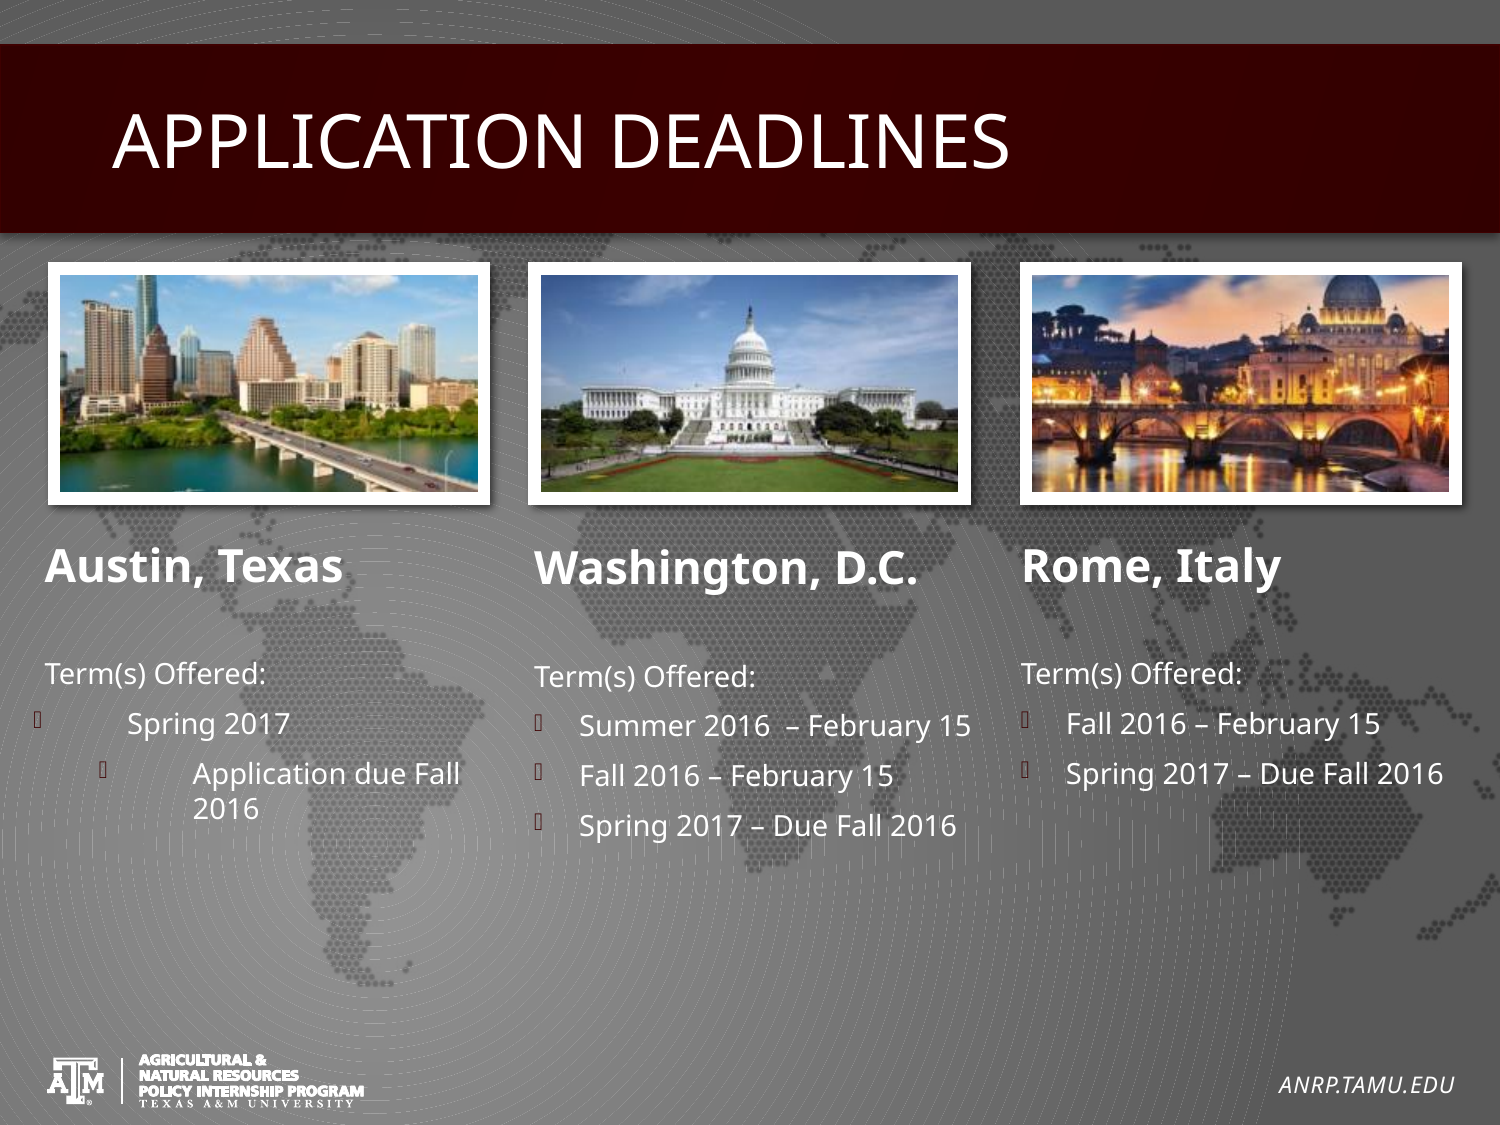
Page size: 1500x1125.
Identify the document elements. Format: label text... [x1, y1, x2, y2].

list Austin, Texas Term(s) Offered: Spring 2017 Application due Fall 2016 [33, 529, 488, 984]
list Washington, D.C. Term(s) Offered: Summer 2016 – February 15 Fall 2016 – February 15 Spring 2017 – Due Fall 2016 [522, 531, 1009, 882]
picture [1031, 274, 1450, 493]
picture [540, 274, 959, 493]
title Application deadlines [112, 45, 1388, 233]
list Rome, Italy Term(s) Offered: Fall 2016 – February 15 Spring 2017 – Due Fall 2016 [1009, 529, 1500, 1059]
picture [60, 274, 478, 493]
